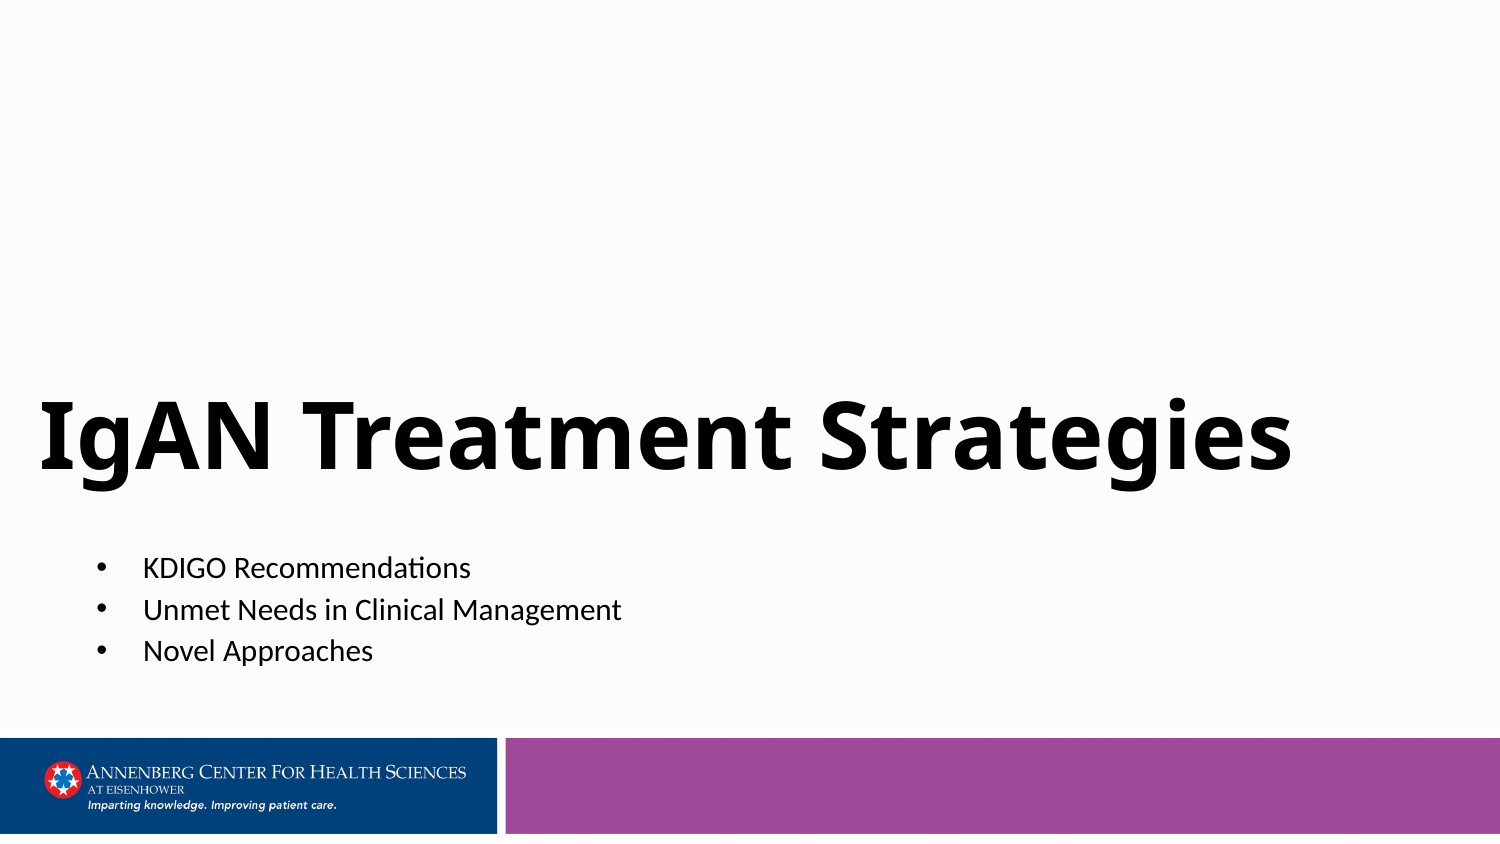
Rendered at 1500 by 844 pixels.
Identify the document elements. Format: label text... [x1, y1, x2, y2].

text_box KDIGO Recommendations Unmet Needs in Clinical Management Novel Approaches [25, 544, 1057, 736]
title IgAN Treatment Strategies [25, 346, 1319, 497]
picture [0, 0, 1500, 844]
